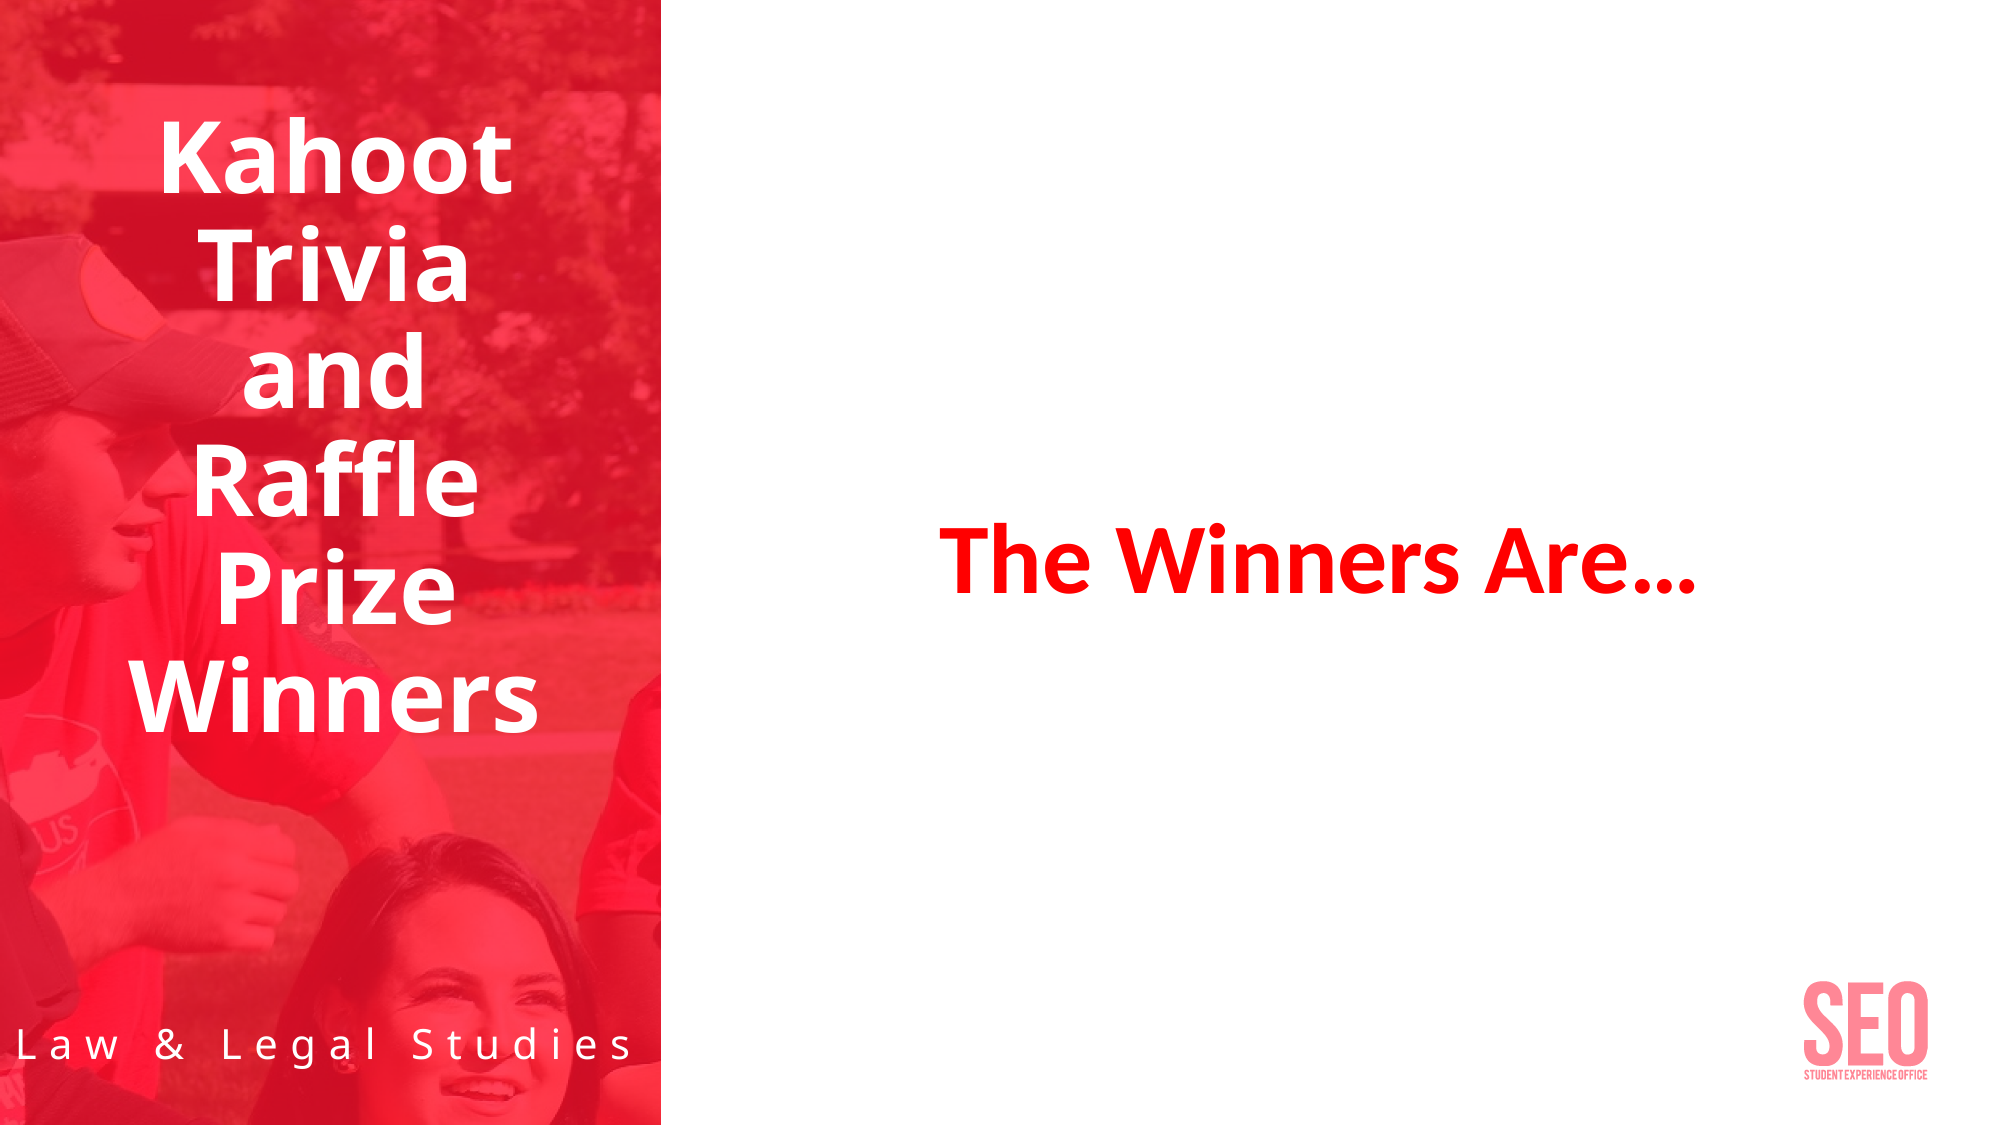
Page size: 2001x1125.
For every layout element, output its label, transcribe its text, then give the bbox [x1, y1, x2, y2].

title Kahoot Trivia and Raffle Prize Winners [77, 99, 594, 208]
picture [0, 0, 2001, 1125]
text_box Law & Legal Studies [0, 1010, 1416, 1076]
text_box The Winners Are… [707, 487, 1933, 622]
text_box [567, 259, 2000, 487]
